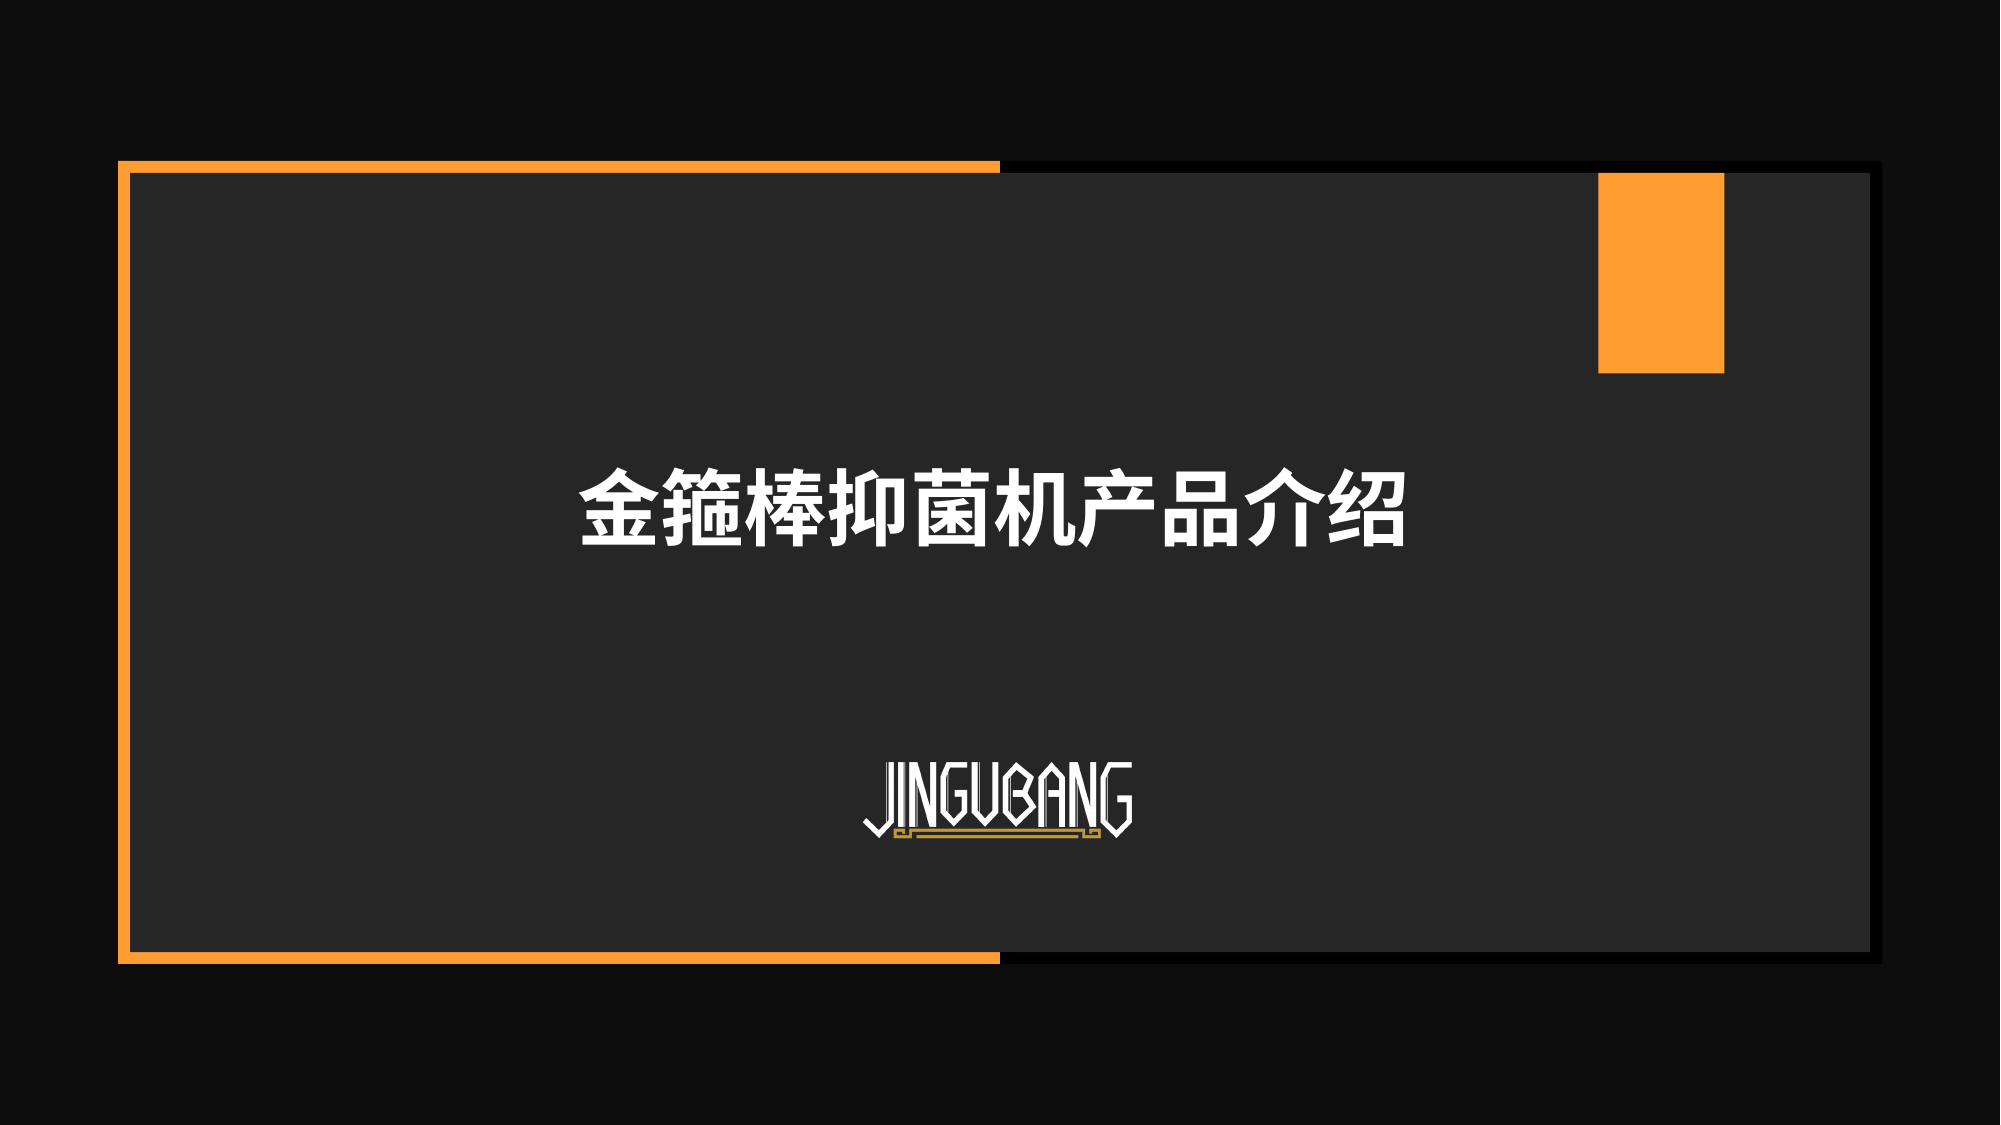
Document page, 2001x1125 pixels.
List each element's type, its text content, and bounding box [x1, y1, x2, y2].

text_box [0, 0, 2000, 1125]
picture [838, 739, 1162, 863]
text_box [999, 160, 1883, 965]
text_box [1597, 172, 1725, 374]
text_box [117, 160, 999, 965]
text_box 金箍棒抑菌机产品介绍 [562, 449, 1439, 564]
text_box [129, 172, 1871, 953]
